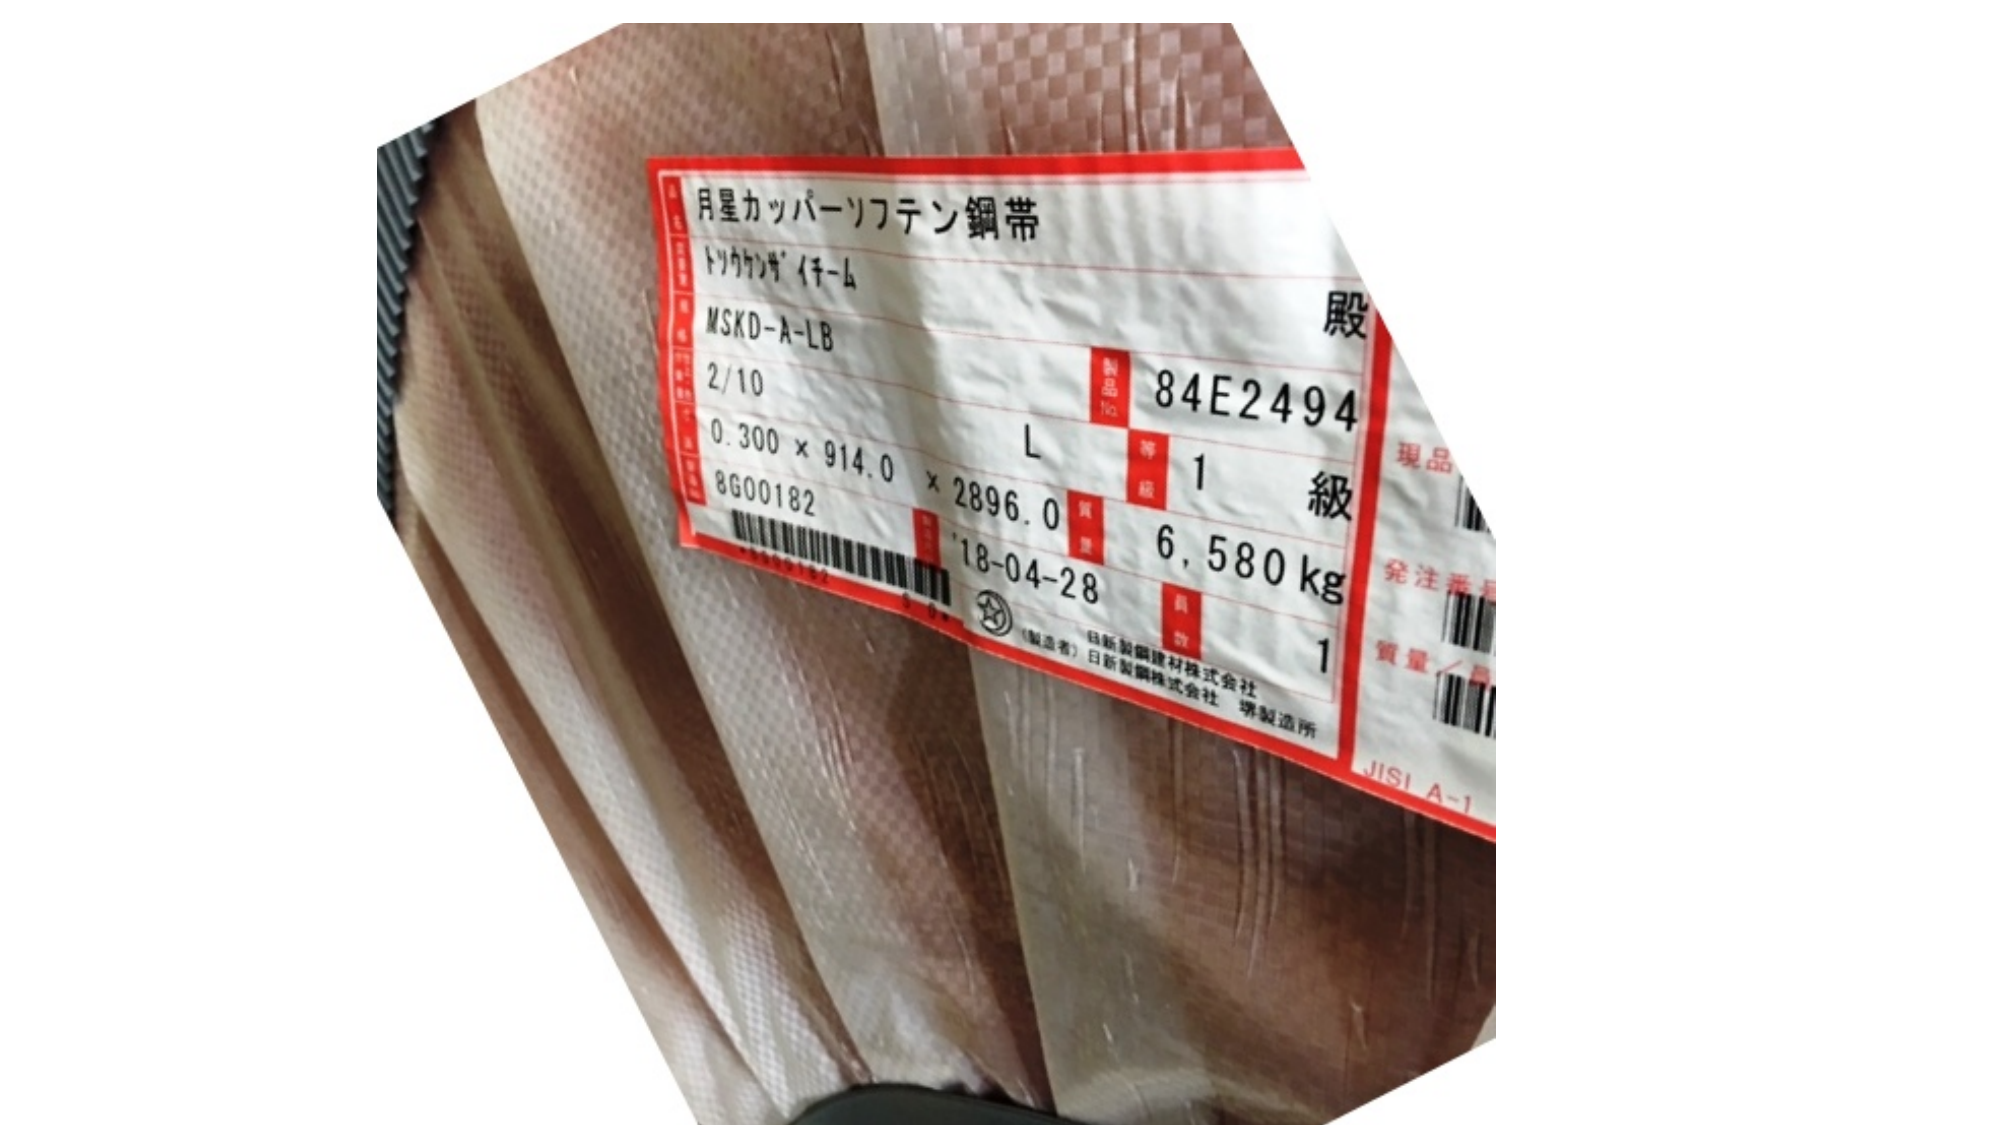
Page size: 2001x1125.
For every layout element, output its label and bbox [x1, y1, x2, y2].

picture [376, 23, 1497, 1125]
